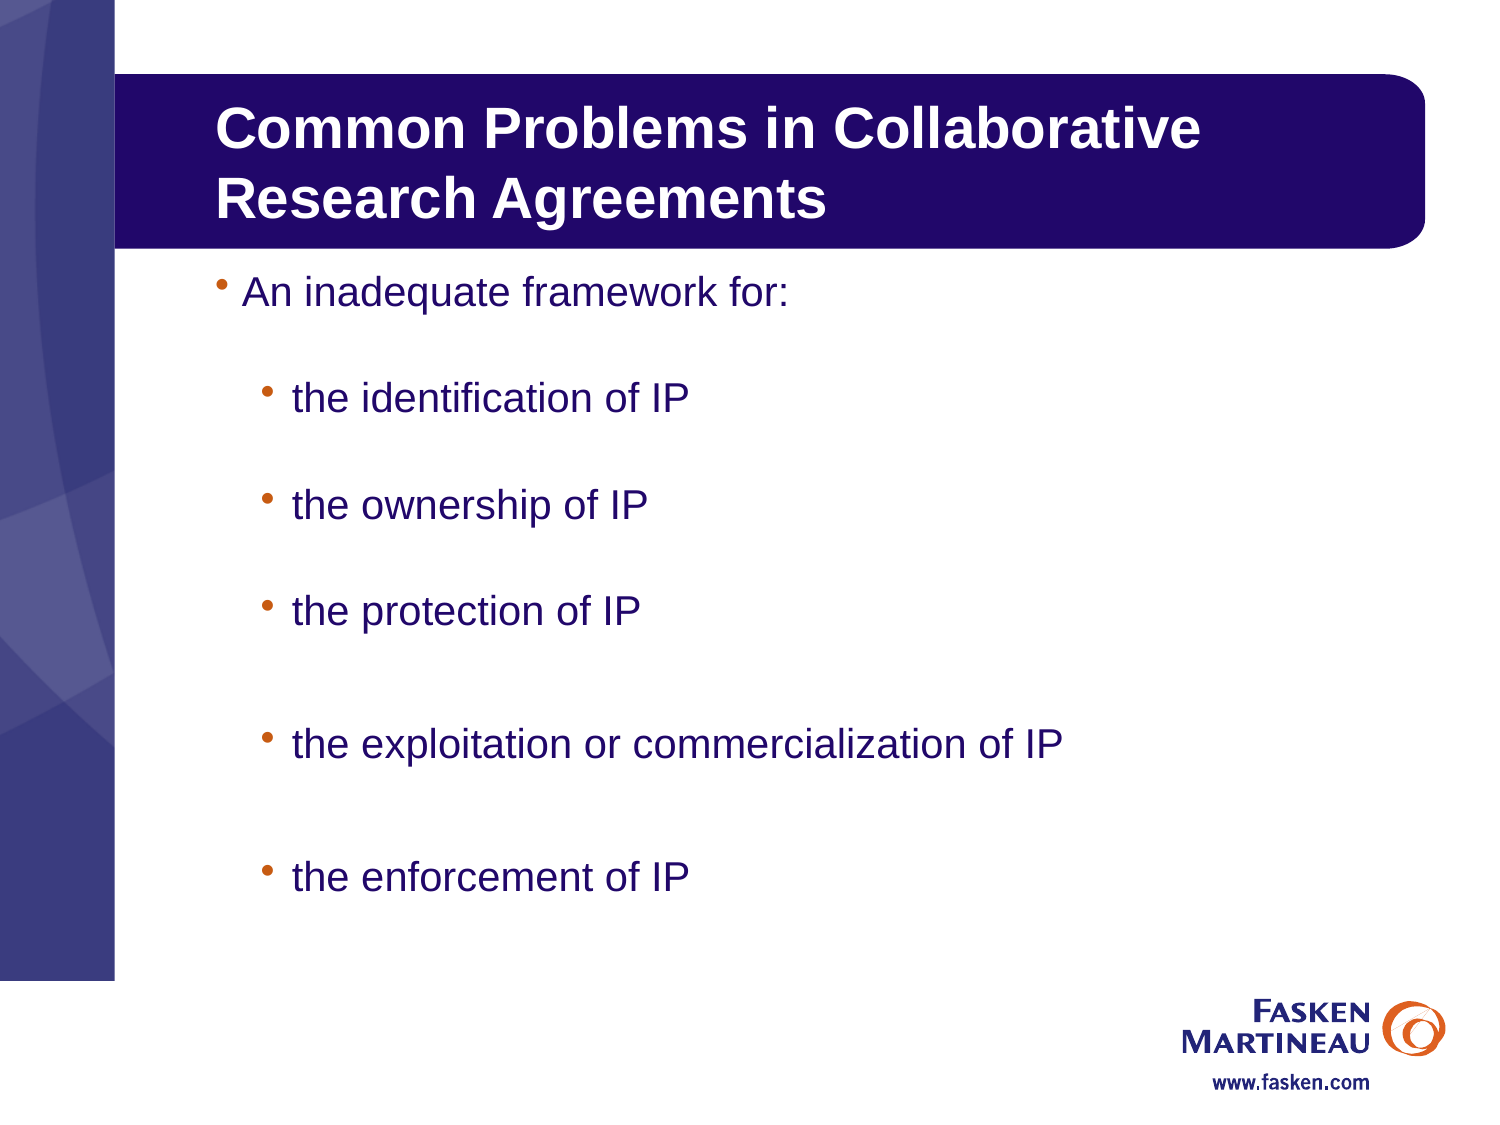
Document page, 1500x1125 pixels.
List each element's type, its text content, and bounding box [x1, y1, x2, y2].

title Common Problems in Collaborative Research Agreements [199, 74, 1388, 248]
list An inadequate framework for: the identification of IP the ownership of IP the protection of IP the exploitation or commercialization of IP the enforcement of IP [199, 262, 1401, 976]
picture [0, 0, 115, 981]
